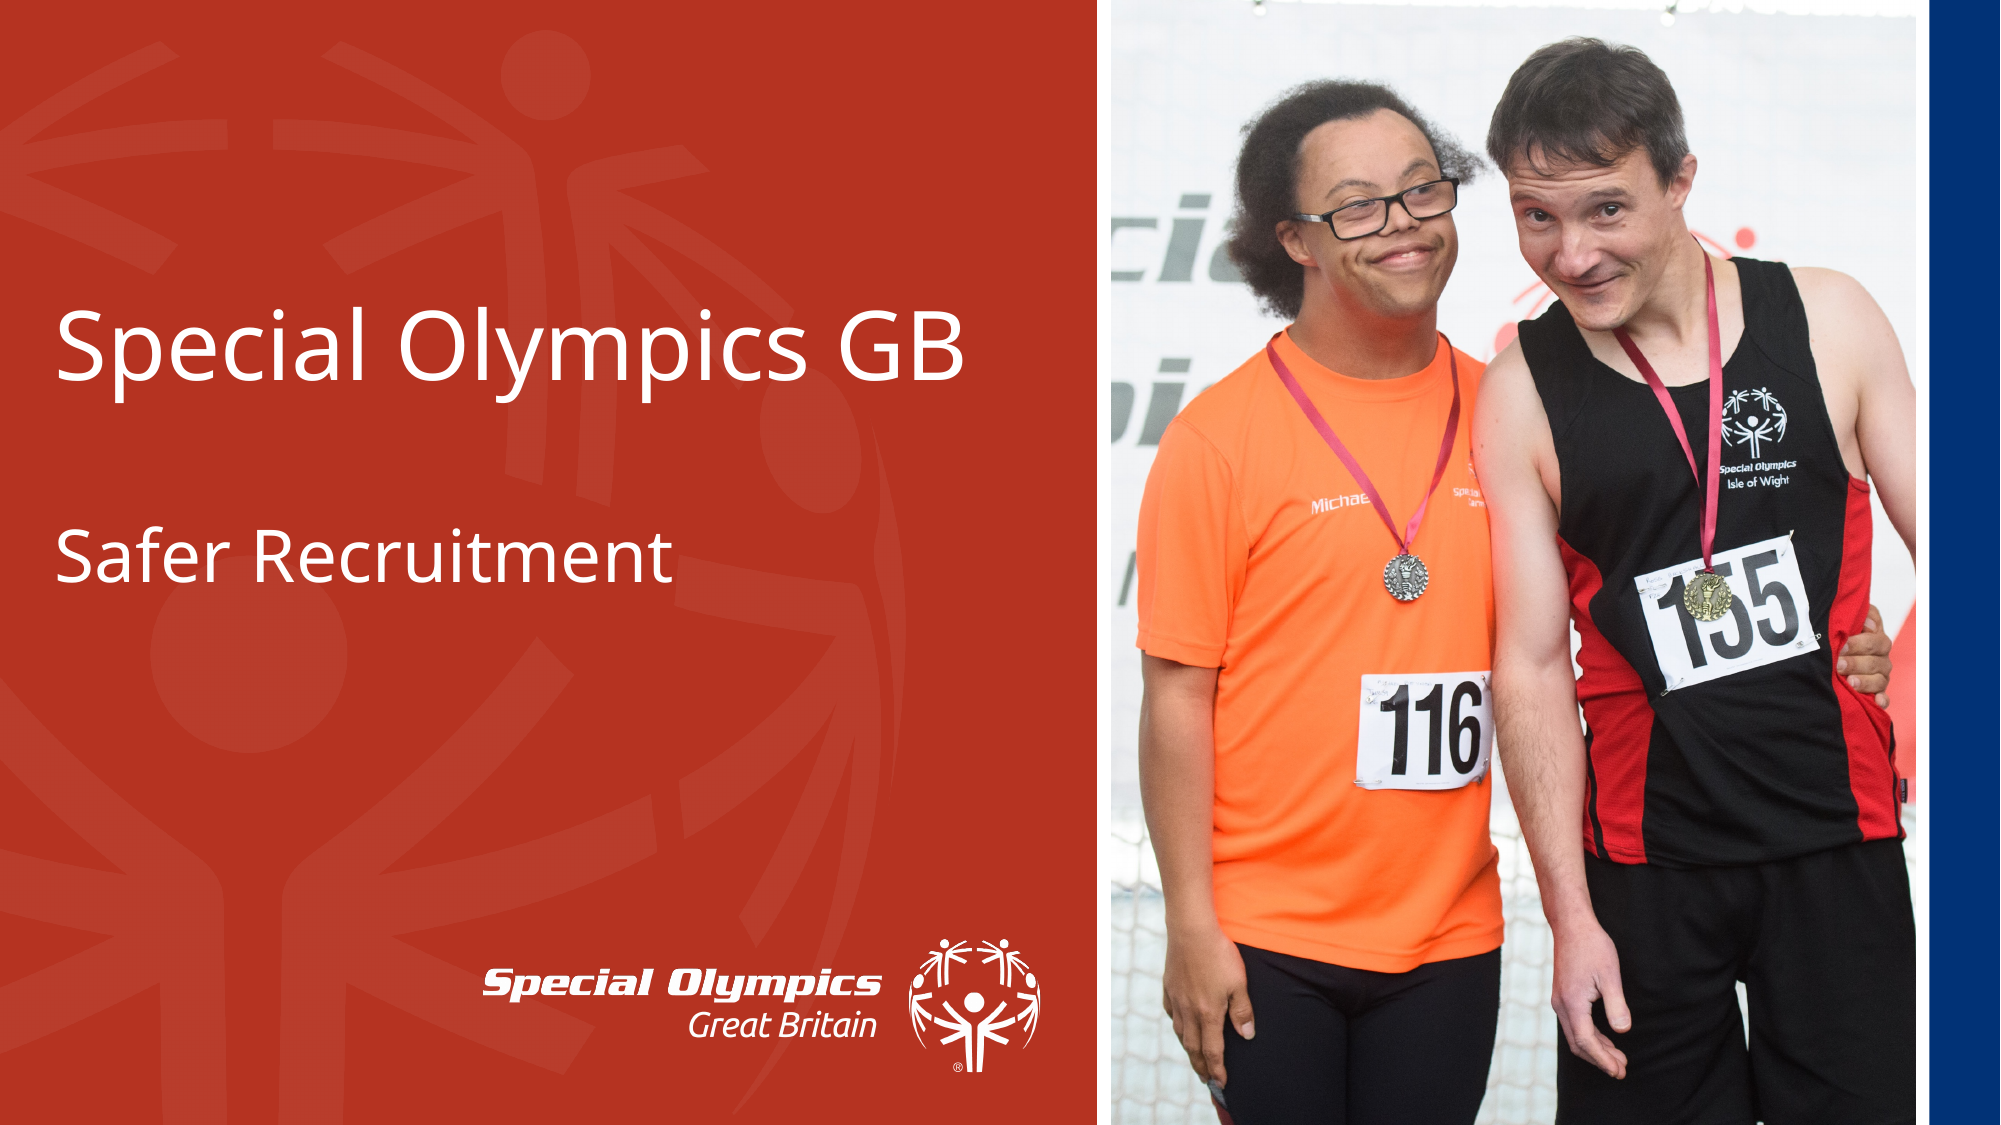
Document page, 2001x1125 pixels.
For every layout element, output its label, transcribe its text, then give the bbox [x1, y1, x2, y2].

text_box Safer Recruitment [39, 419, 1074, 670]
picture [0, 0, 1917, 1125]
text_box Special Olympics GB [39, 205, 1074, 419]
